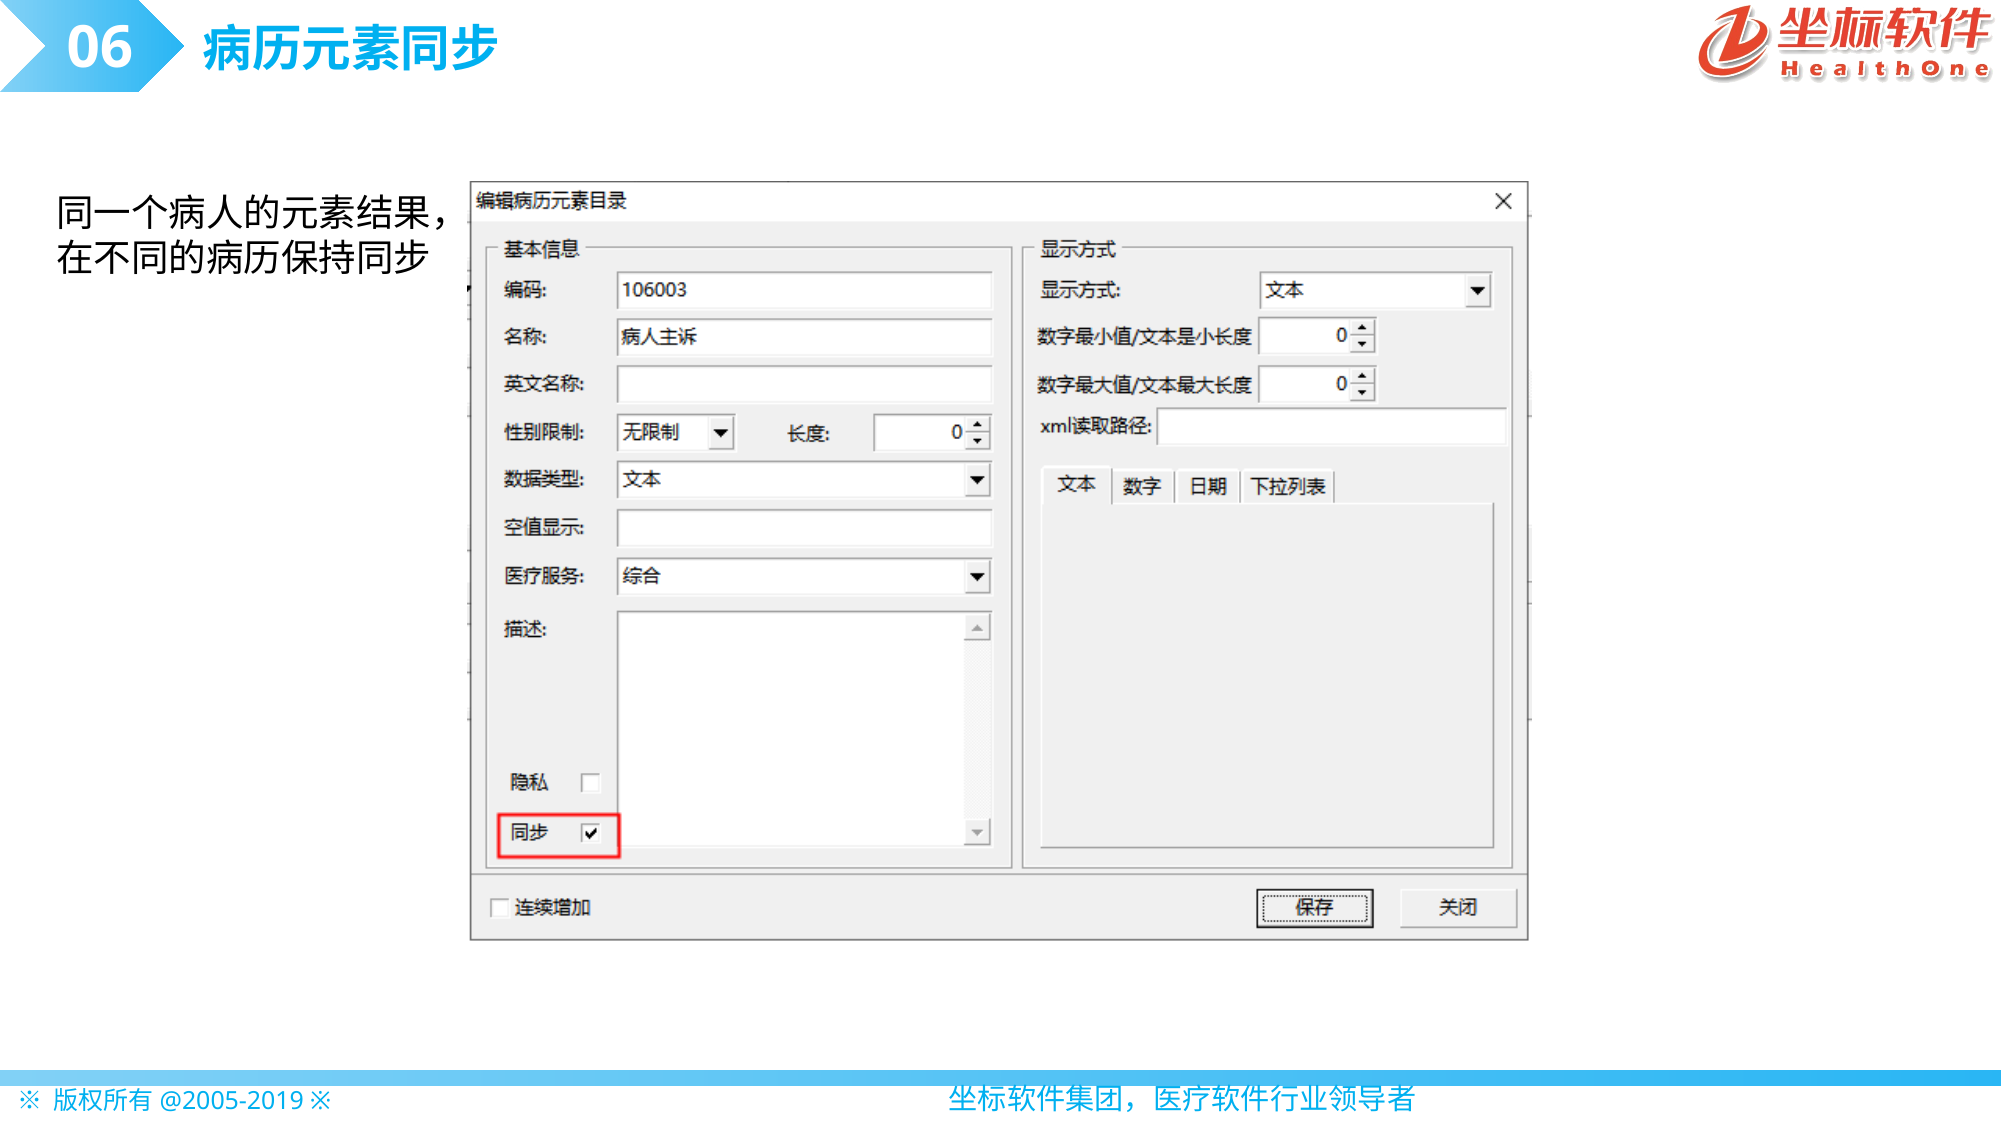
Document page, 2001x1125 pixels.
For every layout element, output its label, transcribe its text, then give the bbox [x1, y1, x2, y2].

picture [467, 181, 1532, 944]
picture [1692, 0, 2000, 84]
text_box 06 [25, 1, 175, 87]
picture [21, 1101, 28, 1108]
picture [21, 1091, 28, 1098]
picture [31, 1091, 38, 1098]
text_box 同一个病人的元素结果，在不同的病历保持同步 [41, 181, 458, 286]
list 病历元素同步 [187, 9, 1694, 85]
picture [31, 1101, 38, 1108]
